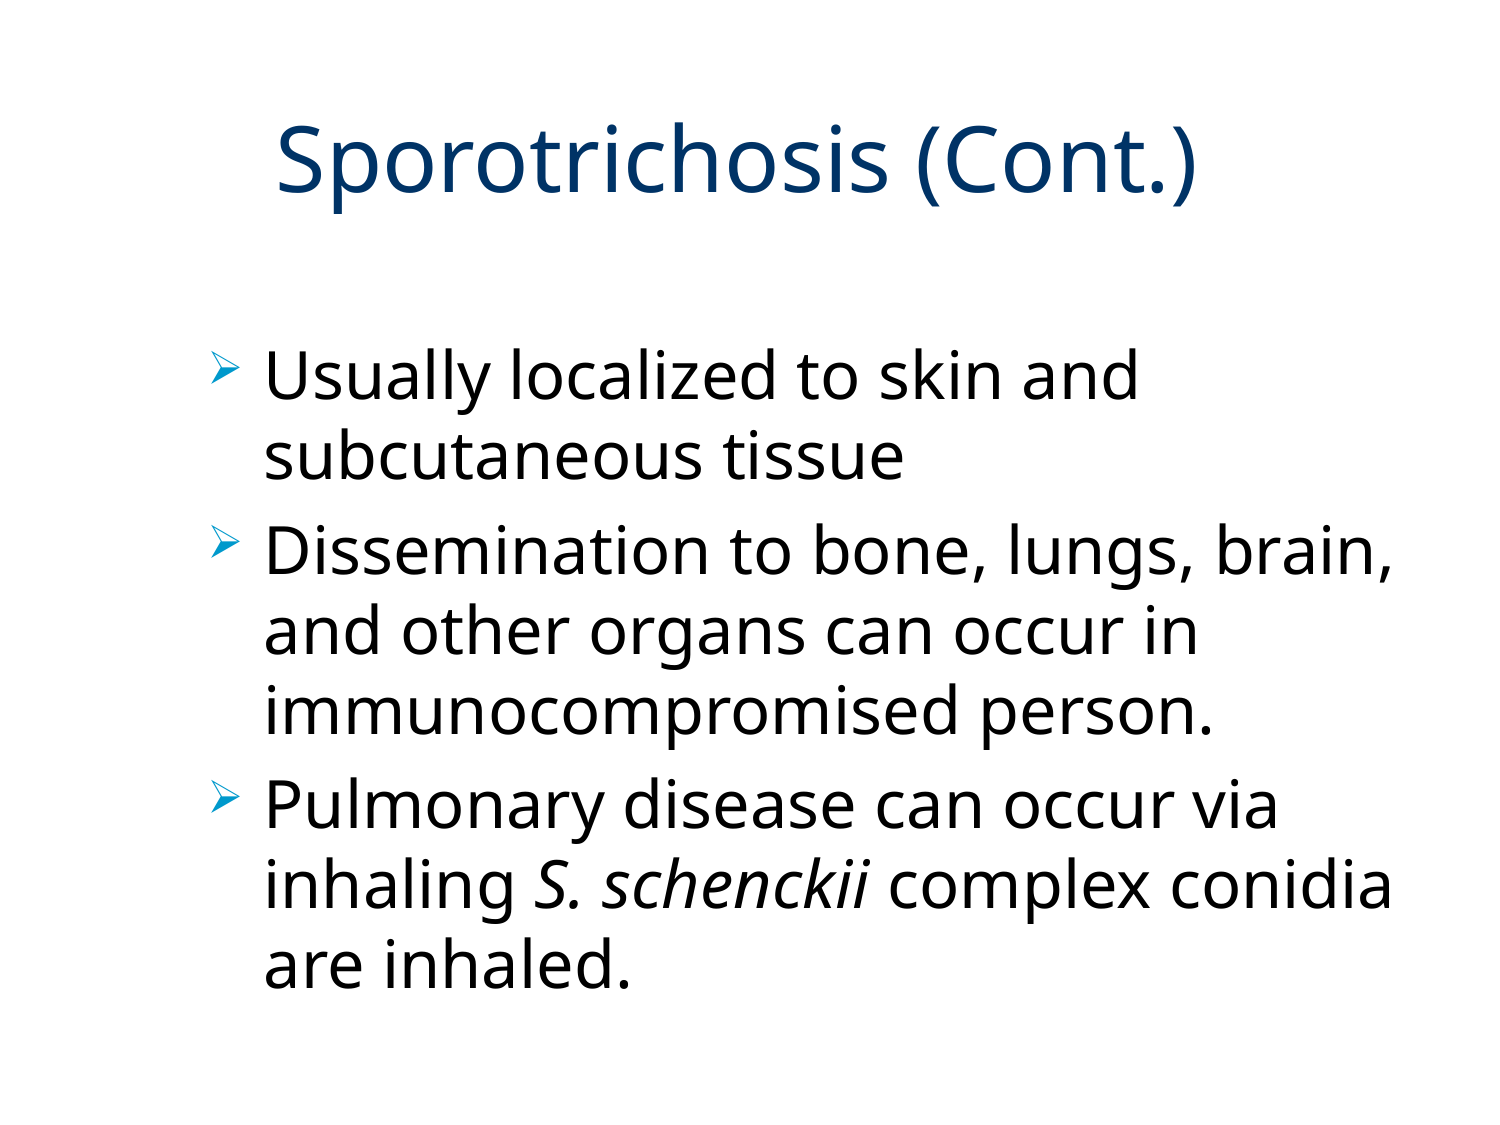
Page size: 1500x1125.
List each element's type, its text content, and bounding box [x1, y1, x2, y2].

title Sporotrichosis (Cont.) [99, 0, 1375, 313]
list Usually localized to skin and subcutaneous tissue Dissemination to bone, lungs, brain, and other organs can occur in immunocompromised person. Pulmonary disease can occur via inhaling S. schenckii complex conidia are inhaled. [192, 324, 1468, 1125]
